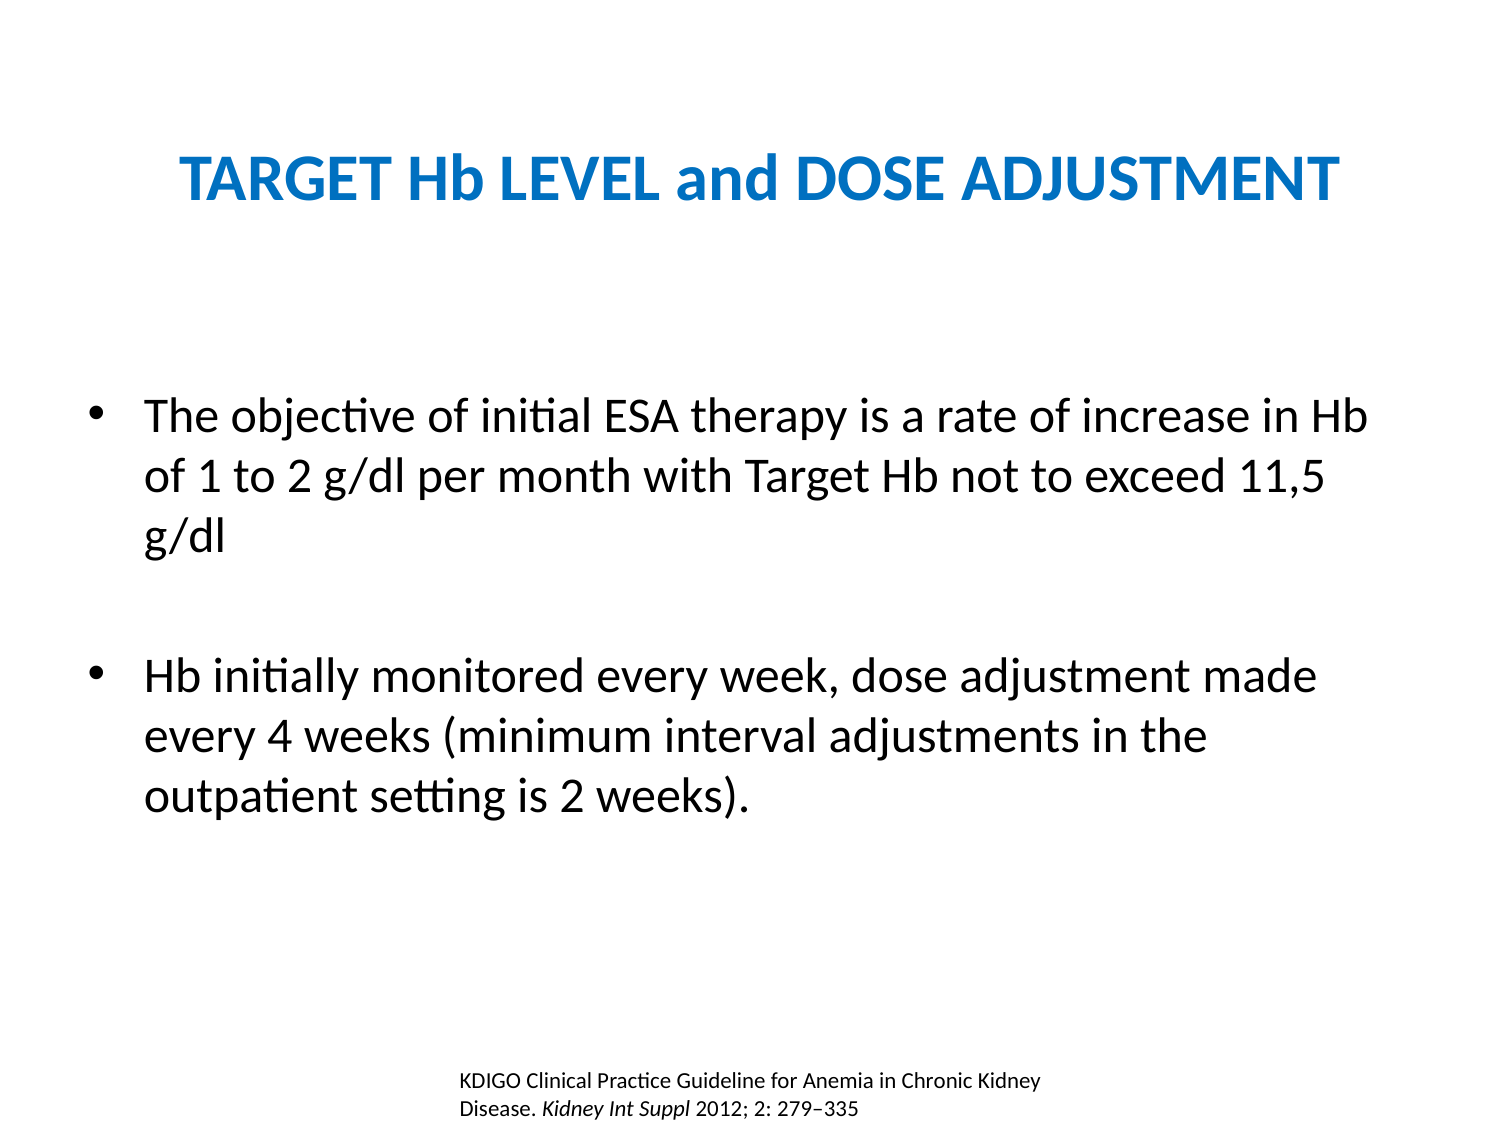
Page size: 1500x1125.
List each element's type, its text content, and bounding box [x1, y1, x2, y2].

list The objective of initial ESA therapy is a rate of increase in Hb of 1 to 2 g/dl per month with Target Hb not to exceed 11,5 g/dl Hb initially monitored every week, dose adjustment made every 4 weeks (minimum interval adjustments in the outpatient setting is 2 weeks). [72, 375, 1423, 775]
text_box KDIGO Clinical Practice Guideline for Anemia in Chronic Kidney Disease. Kidney Int Suppl 2012; 2: 279–335 [444, 1058, 1069, 1125]
title TARGET Hb LEVEL and DOSE ADJUSTMENT [85, 79, 1436, 268]
